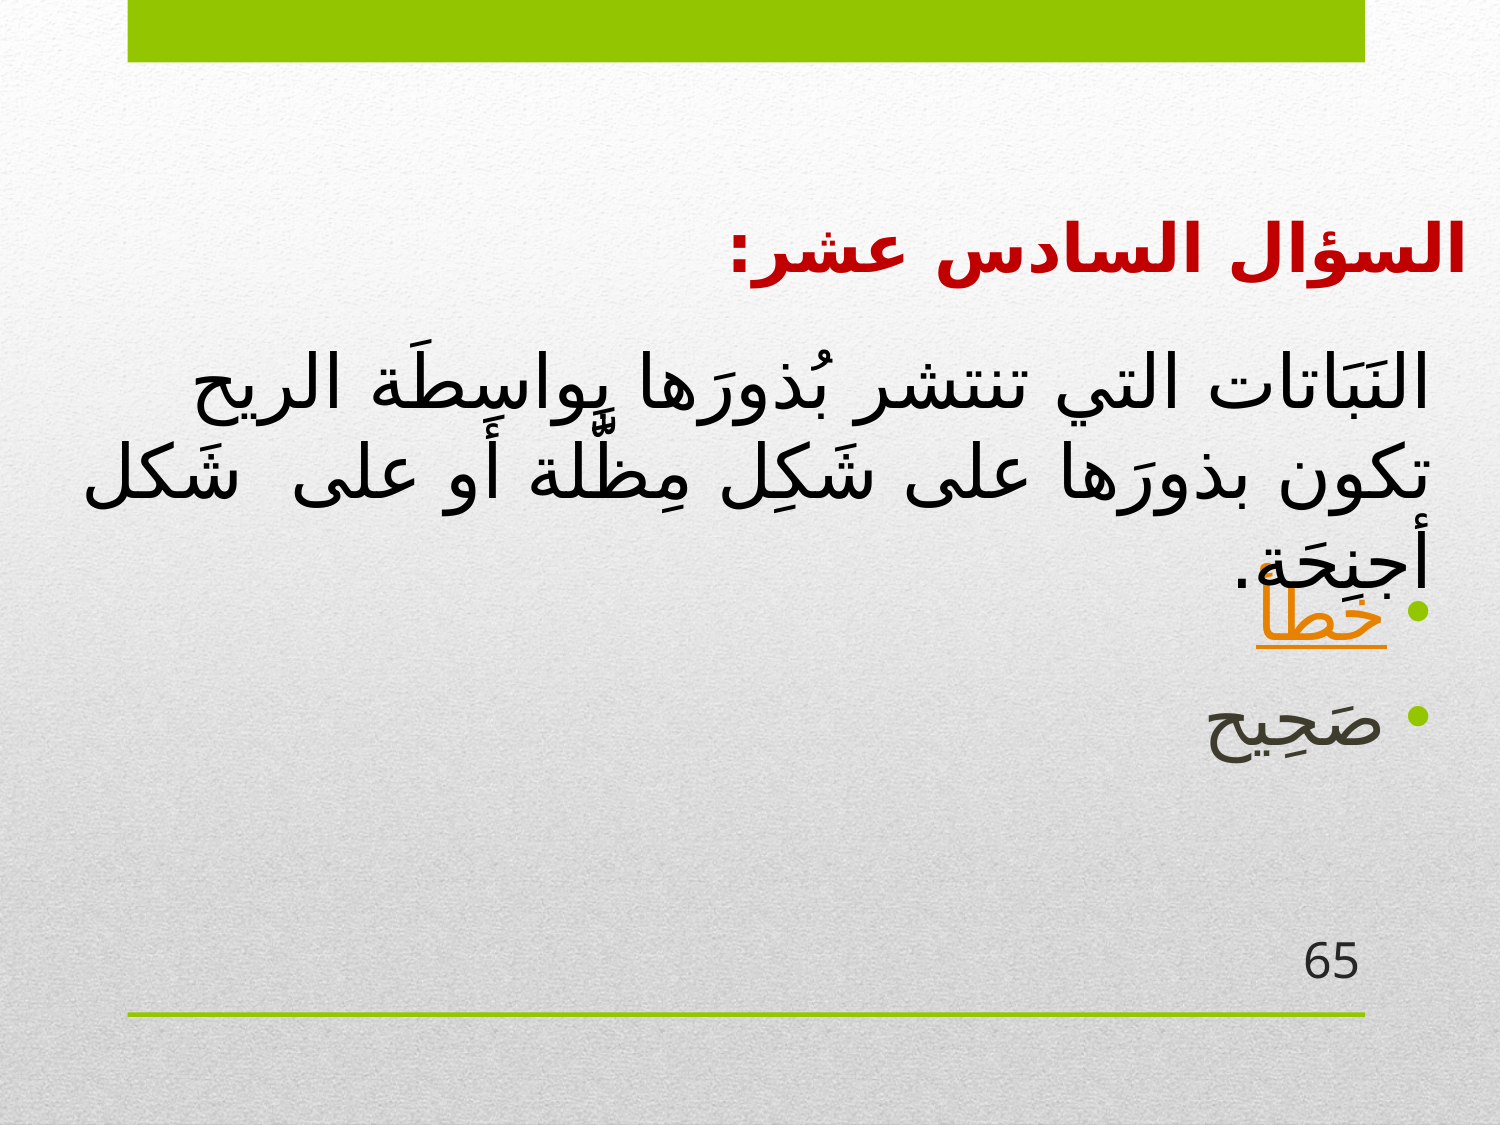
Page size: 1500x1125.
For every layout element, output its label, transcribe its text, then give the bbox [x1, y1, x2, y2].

title السؤال السادس عشر: [679, 125, 1485, 294]
text_box النَبَاتات التي تنتشر بُذورَها بِواسِطَة الريح تكون بذورَها على شَكِل مِظَّلة أو على شَكل أجنِحَة. [41, 326, 1447, 611]
list خطأ صَحِيح [209, 611, 1447, 752]
slide_number 65 [1250, 933, 1375, 993]
